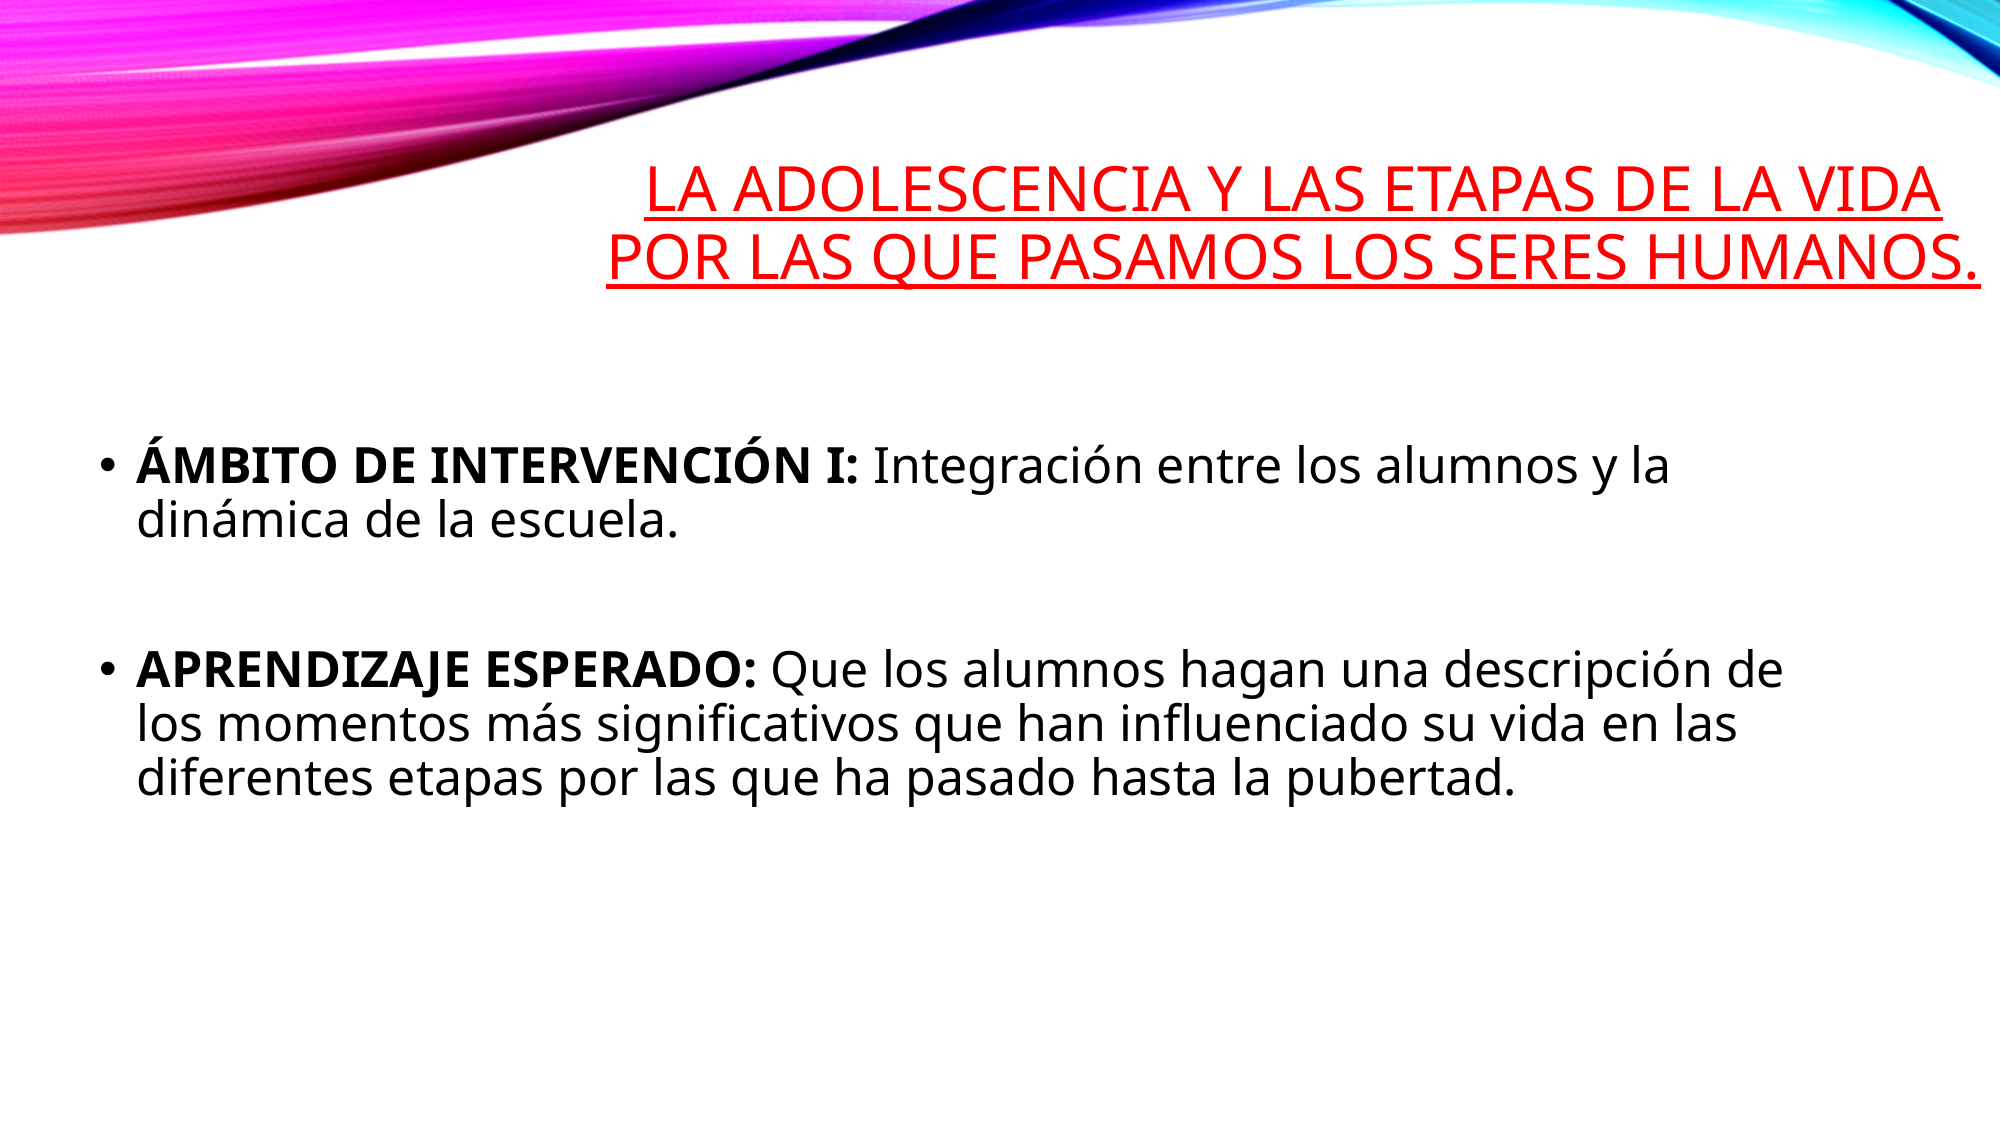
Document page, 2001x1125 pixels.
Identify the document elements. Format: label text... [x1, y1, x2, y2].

title LA ADOLESCENCIA Y LAS ETAPAS DE LA VIDA POR LAS QUE PASAMOS LOS SERES HUMANOS. [587, 119, 2000, 332]
picture [1910, 0, 2000, 45]
picture [1890, 0, 2000, 75]
picture [0, 0, 2000, 237]
list ÁMBITO DE INTERVENCIÓN I: Integración entre los alumnos y la dinámica de la escuela. APRENDIZAJE ESPERADO: Que los alumnos hagan una descripción de los momentos más significativos que han influenciado su vida en las diferentes etapas por las que ha pasado hasta la pubertad. [84, 432, 1860, 1094]
